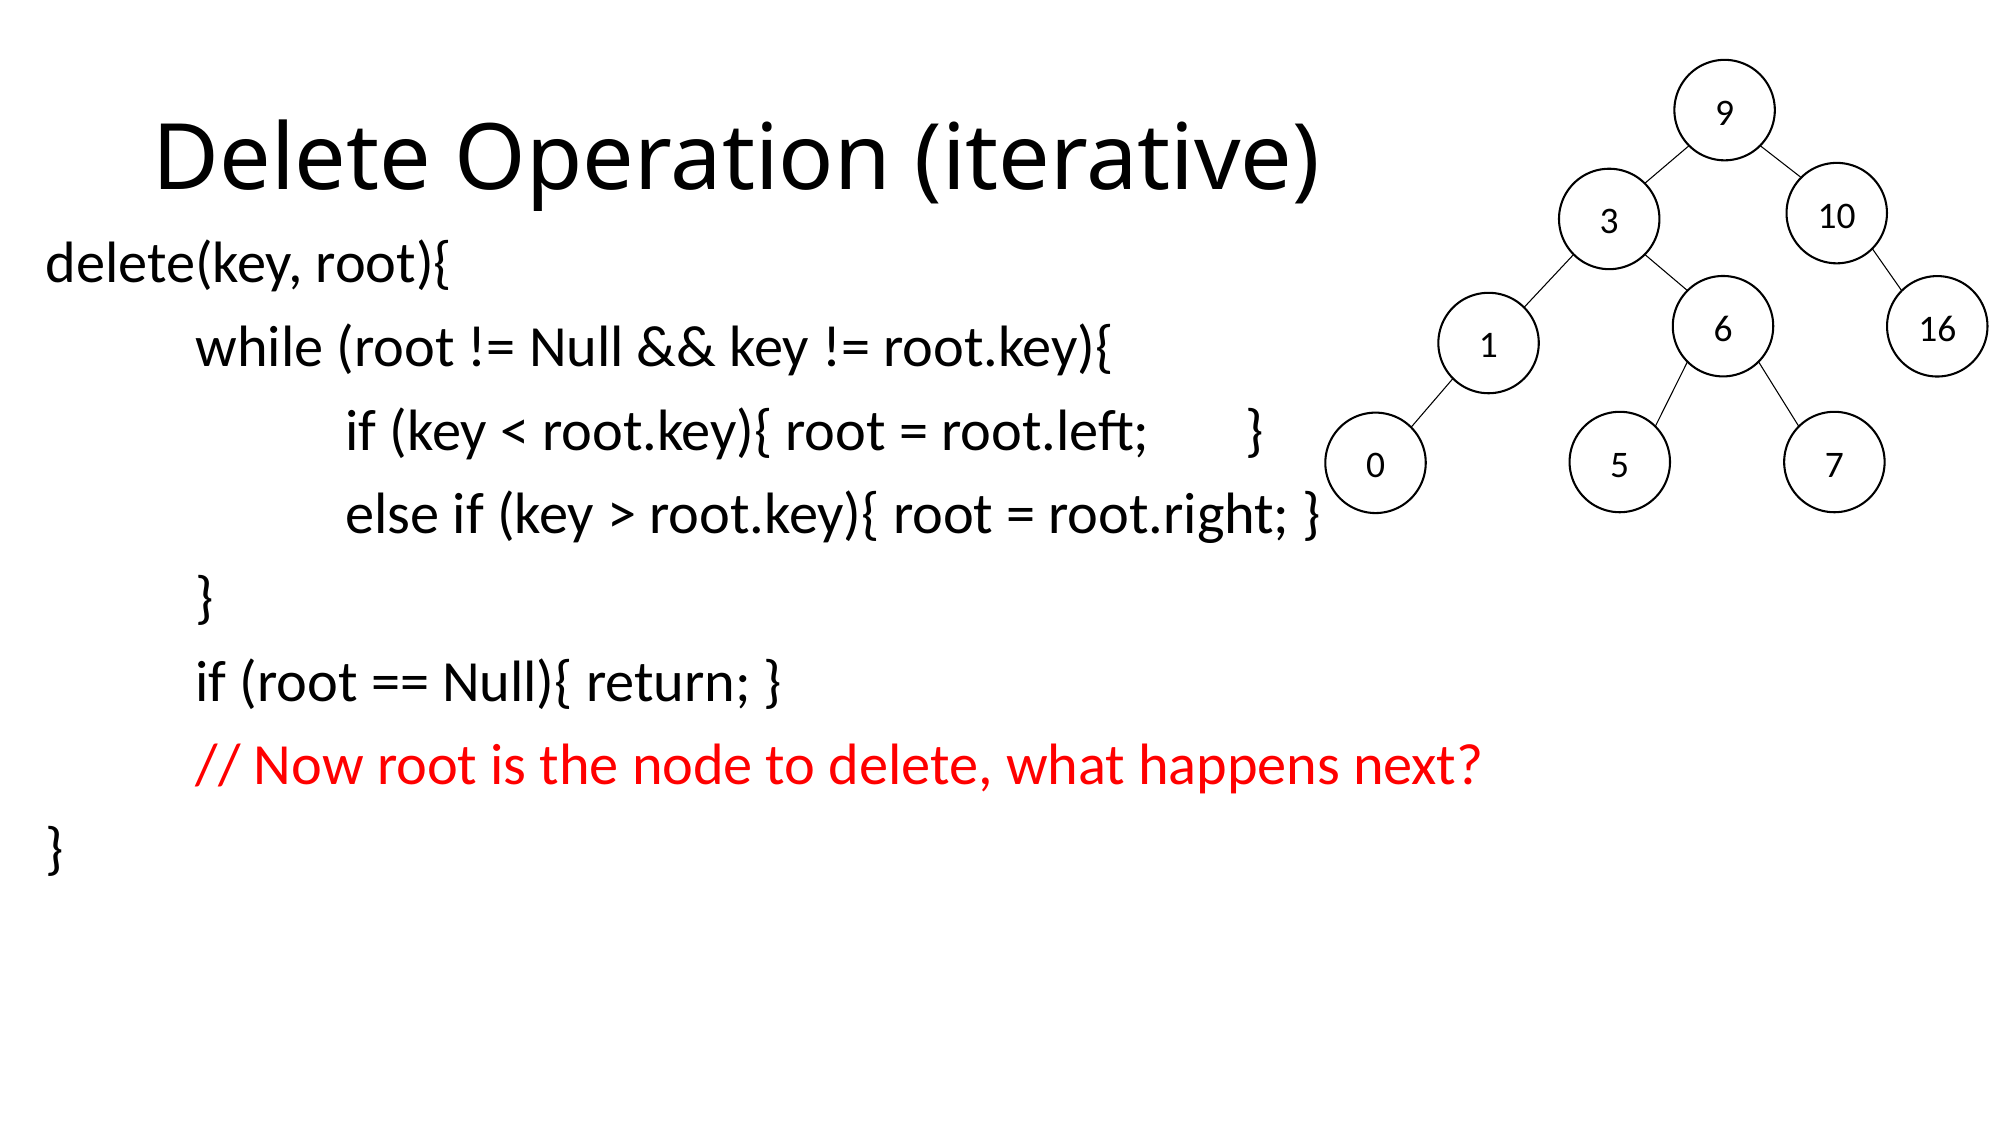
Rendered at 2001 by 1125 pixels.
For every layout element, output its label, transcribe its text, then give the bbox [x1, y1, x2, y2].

title Delete Operation (iterative) [137, 51, 1863, 224]
list delete(key, root){ while (root != Null && key != root.key){ if (key < root.key){ root = root.left; } else if (key > root.key){ root = root.right; } } if (root == Null){ return; } // Now root is the node to delete, what happens next? } [30, 224, 1756, 1125]
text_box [1325, 59, 1988, 513]
